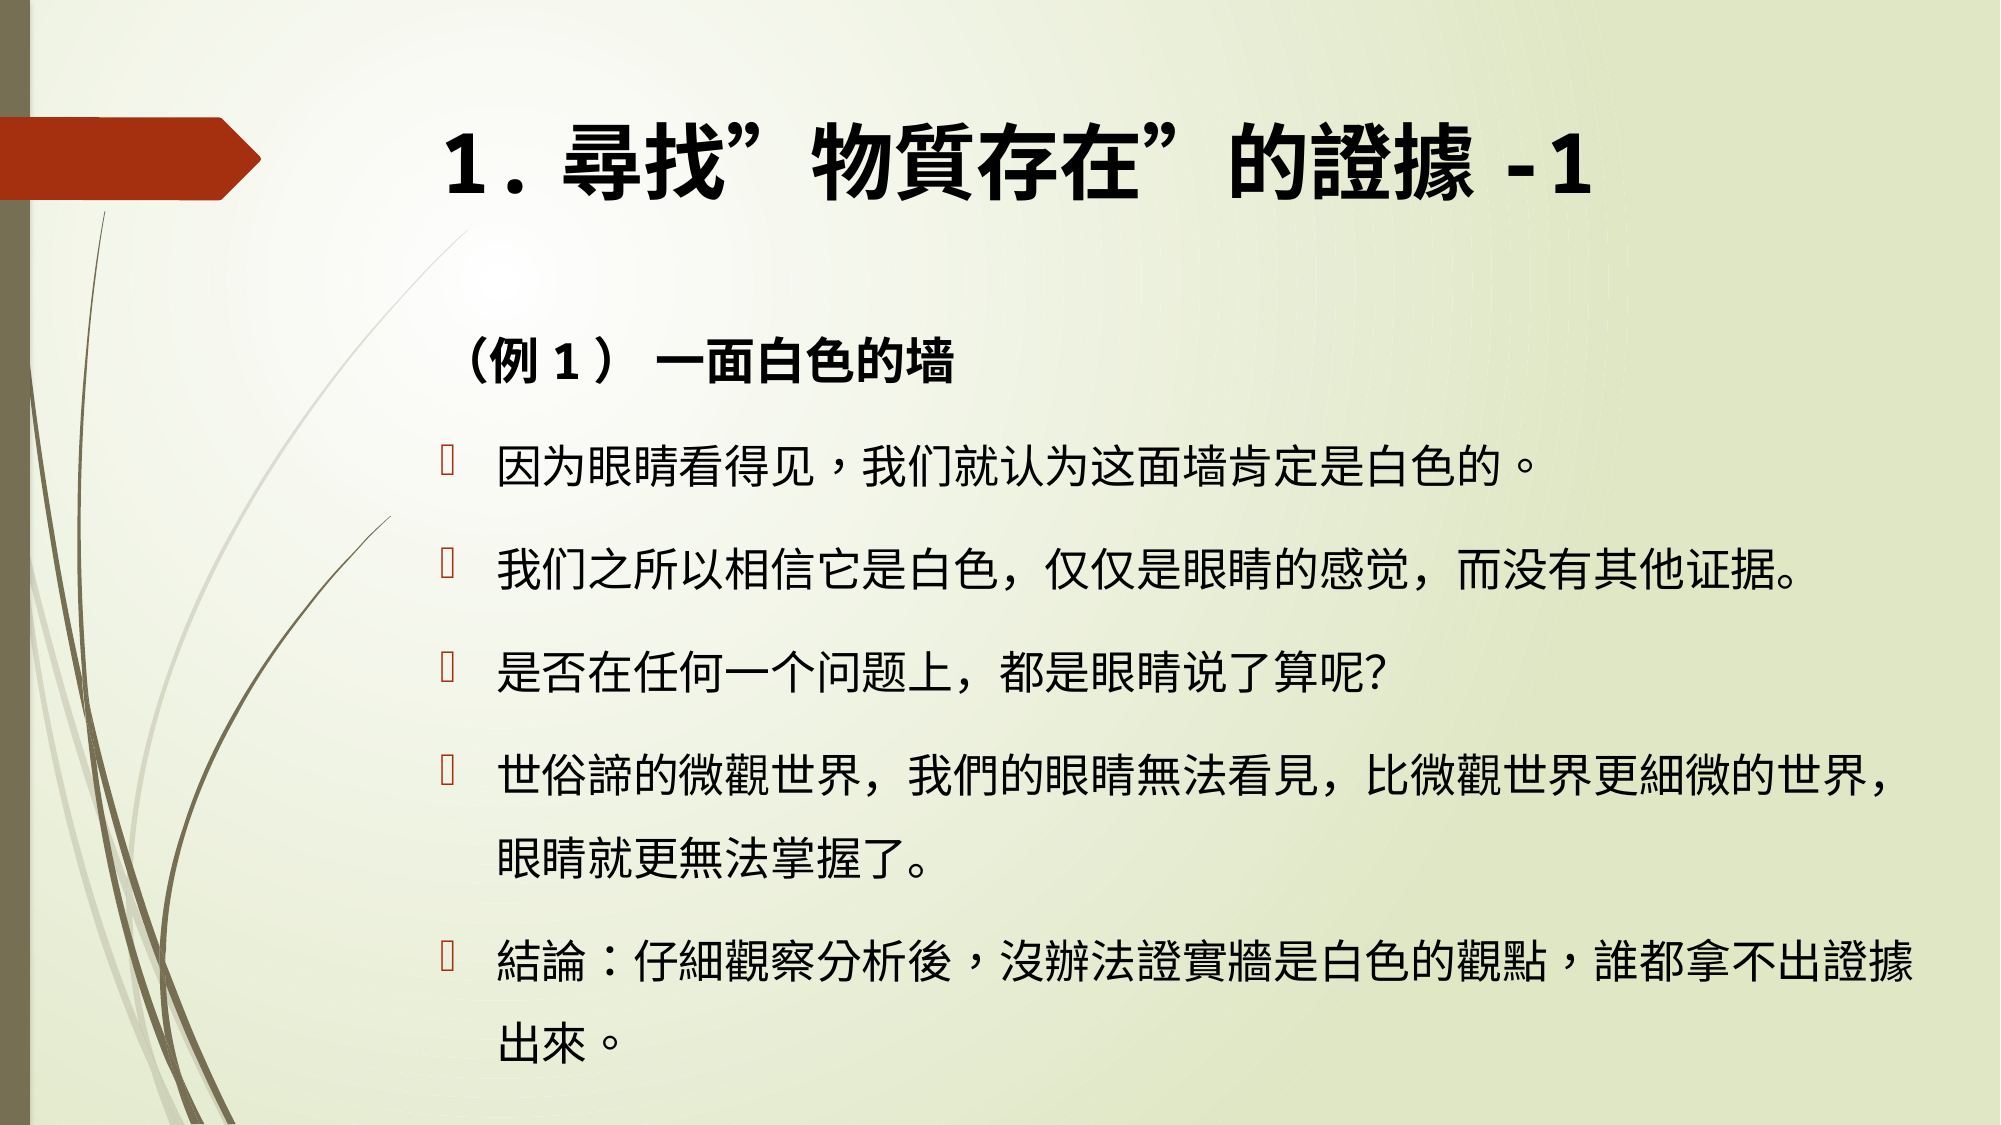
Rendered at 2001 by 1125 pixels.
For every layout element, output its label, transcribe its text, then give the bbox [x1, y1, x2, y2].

list （例1） 一面白色的墙 因为眼睛看得见，我们就认为这面墙肯定是白色的。 我们之所以相信它是白色，仅仅是眼睛的感觉，而没有其他证据。 是否在任何一个问题上，都是眼睛说了算呢？ 世俗諦的微觀世界，我們的眼睛無法看見，比微觀世界更細微的世界，眼睛就更無法掌握了。 結論：仔細觀察分析後，沒辦法證實牆是白色的觀點，誰都拿不出證據出來。 [424, 291, 1963, 1084]
title 1.尋找”物質存在”的證據-1 [425, 102, 1888, 291]
